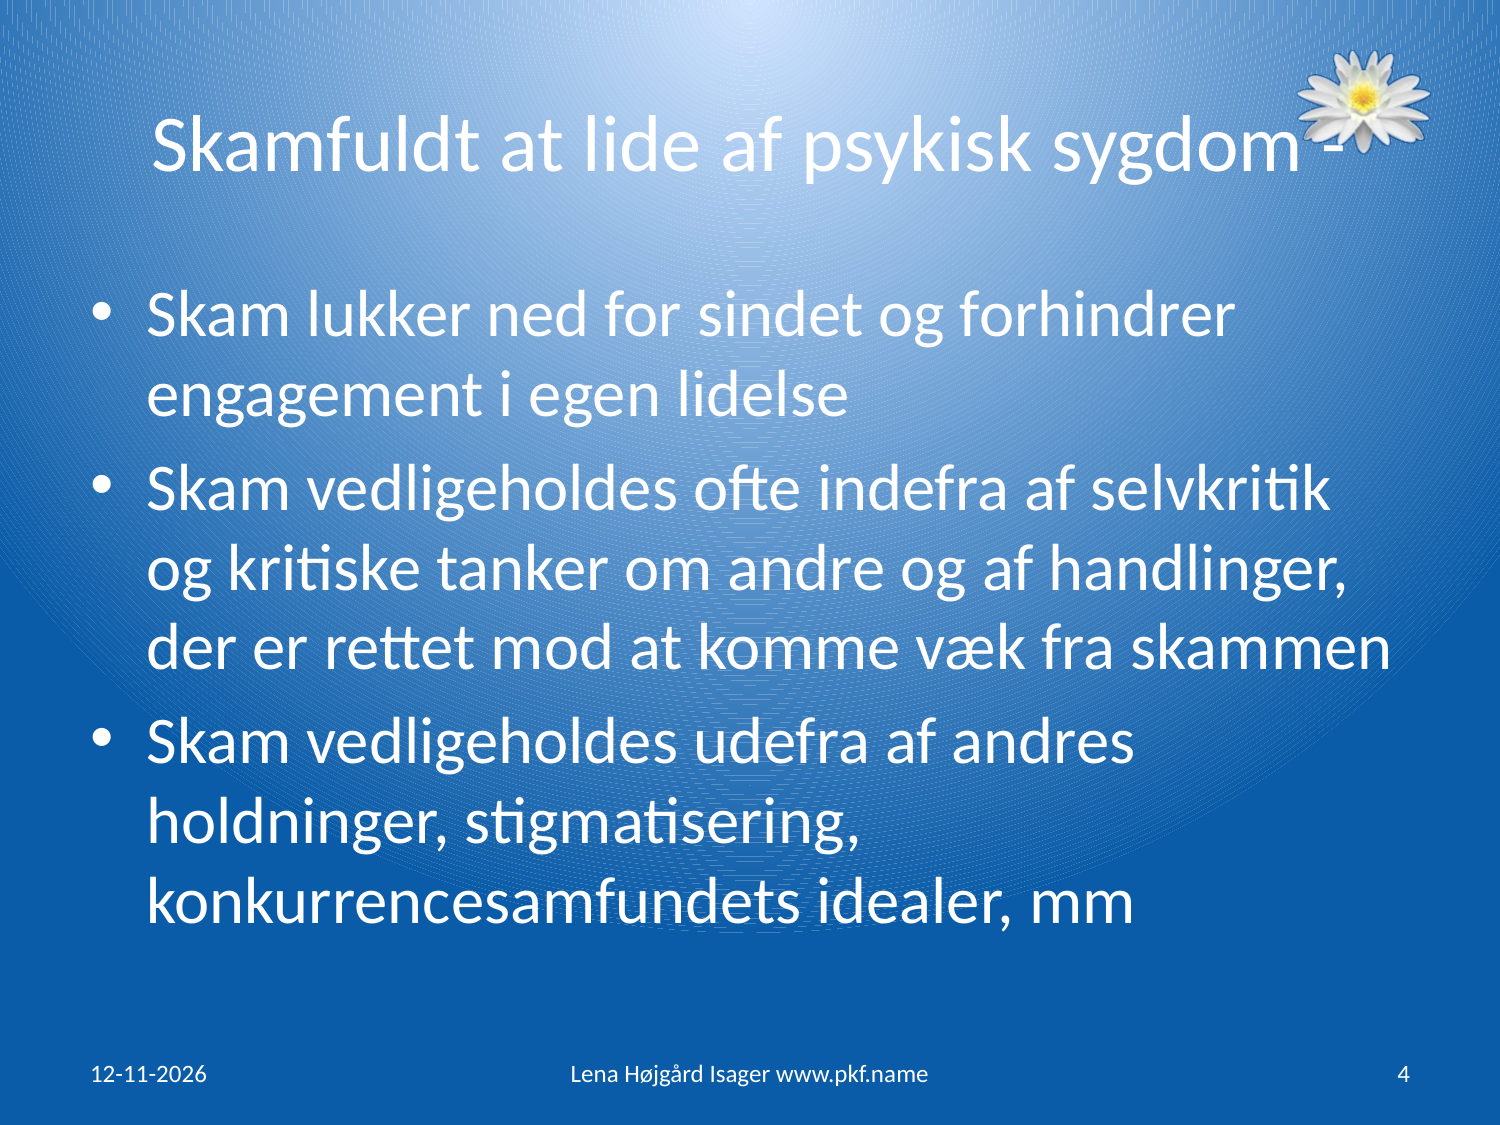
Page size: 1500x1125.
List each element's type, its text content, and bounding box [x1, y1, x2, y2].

title Skamfuldt at lide af psykisk sygdom - [75, 45, 1425, 233]
list Skam lukker ned for sindet og forhindrer engagement i egen lidelse Skam vedligeholdes ofte indefra af selvkritik og kritiske tanker om andre og af handlinger, der er rettet mod at komme væk fra skammen Skam vedligeholdes udefra af andres holdninger, stigmatisering, konkurrencesamfundets idealer, mm [75, 262, 1425, 1005]
picture [1286, 39, 1441, 175]
footer Lena Højgård Isager www.pkf.name [512, 1042, 988, 1103]
slide_number 4 [1074, 1042, 1425, 1103]
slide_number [75, 1042, 425, 1103]
